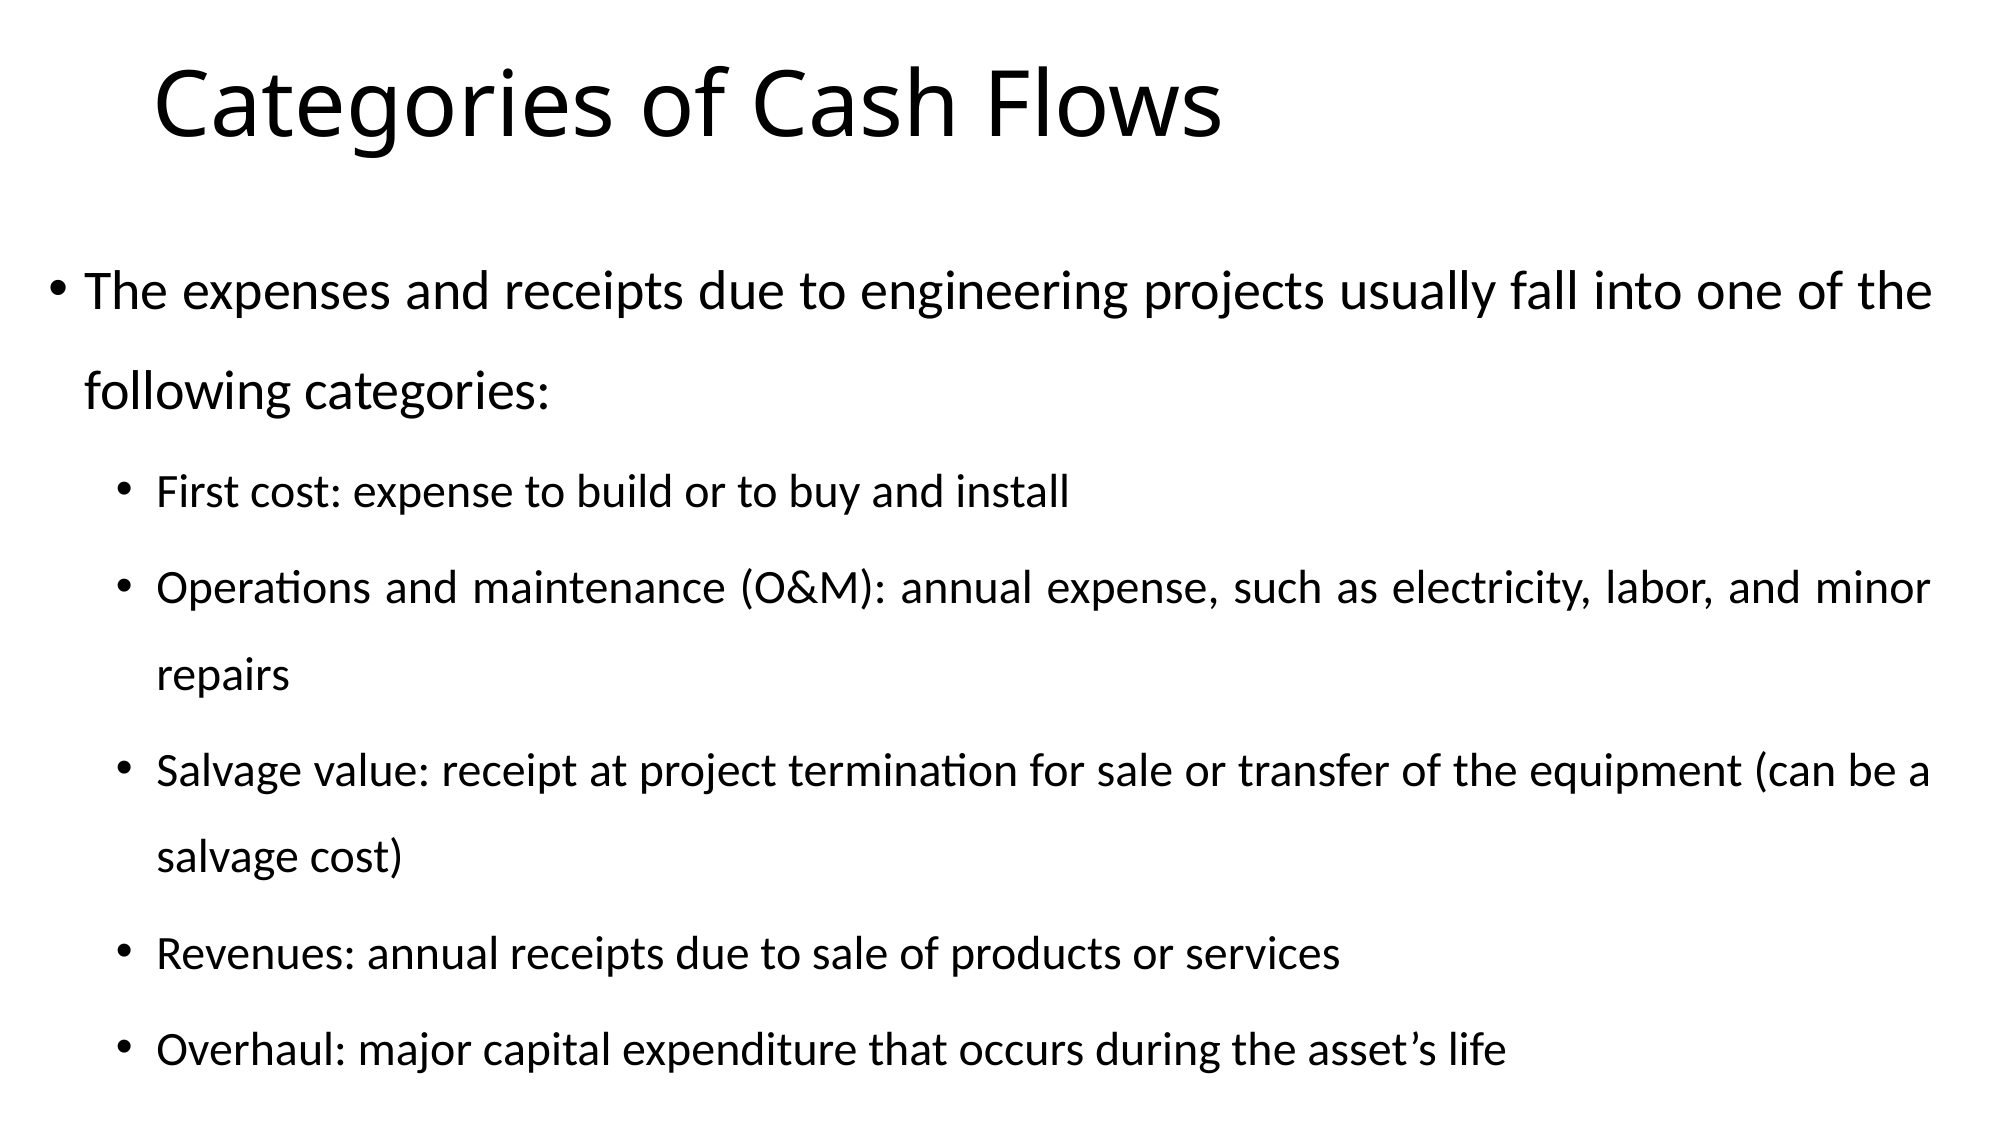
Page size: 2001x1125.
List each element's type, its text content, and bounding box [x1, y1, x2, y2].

list The expenses and receipts due to engineering projects usually fall into one of the following categories: First cost: expense to build or to buy and install Operations and maintenance (O&M): annual expense, such as electricity, labor, and minor repairs Salvage value: receipt at project termination for sale or transfer of the equipment (can be a salvage cost) Revenues: annual receipts due to sale of products or services Overhaul: major capital expenditure that occurs during the asset’s life [33, 212, 1950, 1088]
title Categories of Cash Flows [137, 20, 1863, 194]
